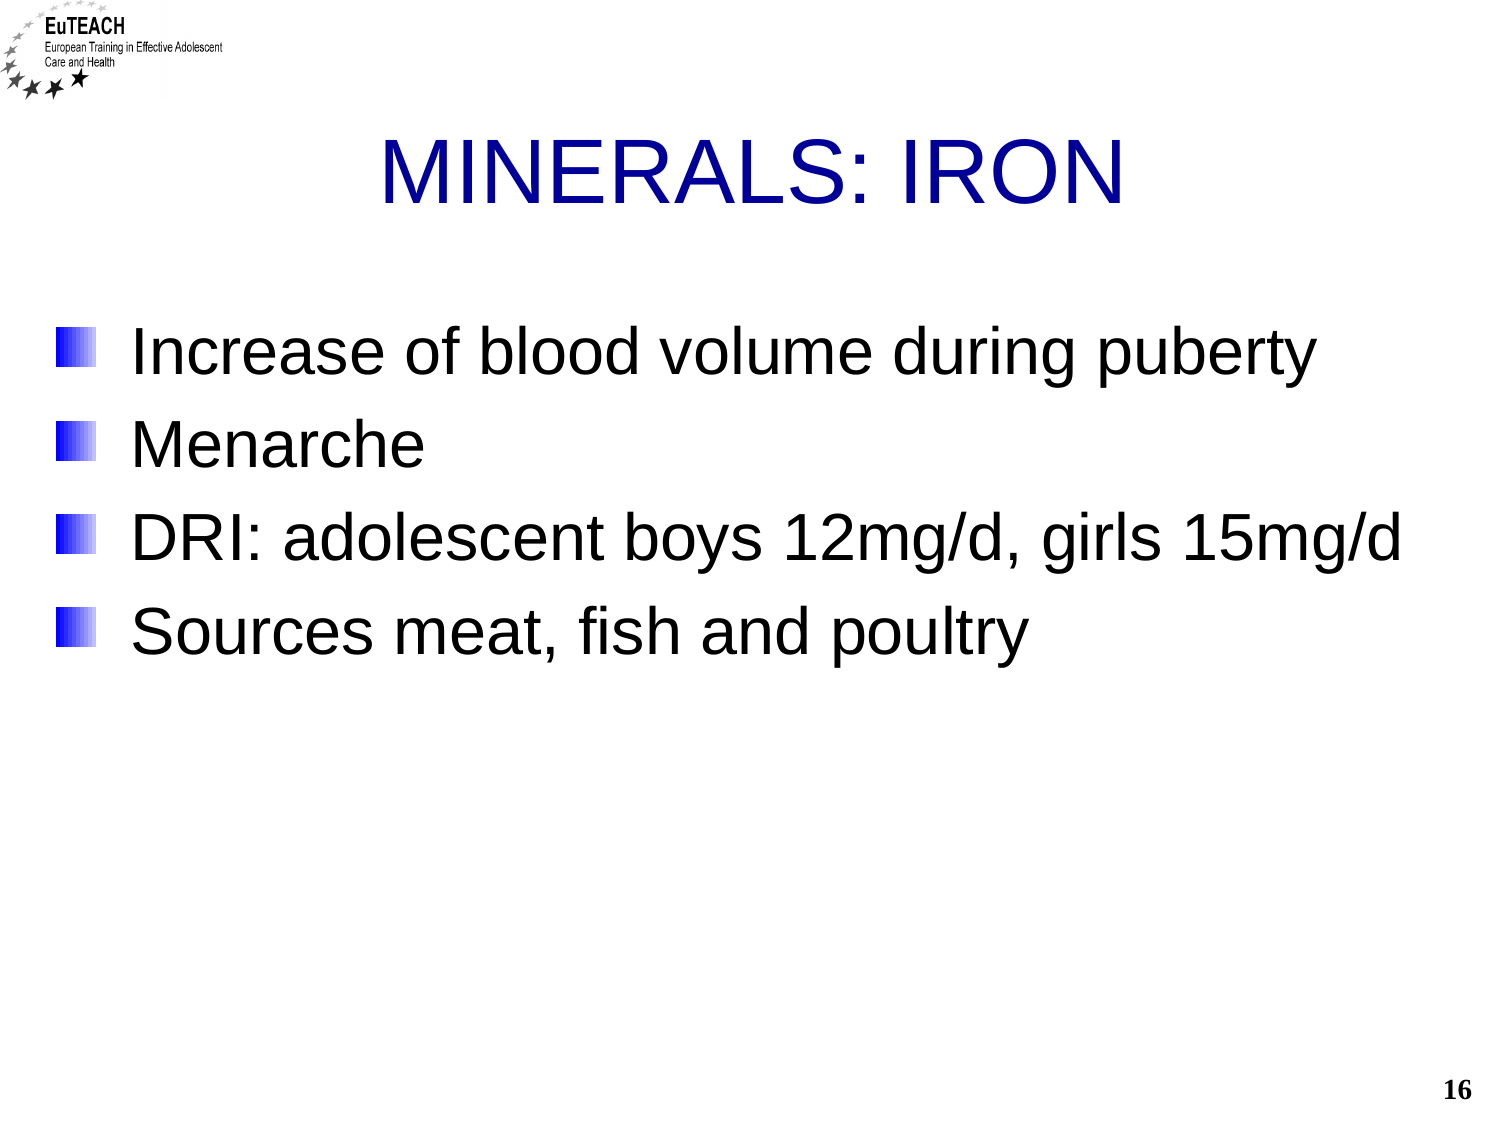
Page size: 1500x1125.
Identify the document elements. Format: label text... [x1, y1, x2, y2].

picture [52, 510, 100, 558]
picture [52, 604, 100, 651]
picture [52, 417, 100, 465]
picture [52, 324, 100, 371]
title Minerals: Iron [41, 54, 1467, 280]
list Increase of blood volume during puberty Menarche DRI: adolescent boys 12mg/d, girls 15mg/d Sources meat, fish and poultry [37, 299, 1463, 1048]
slide_number 16 [1174, 1049, 1488, 1125]
